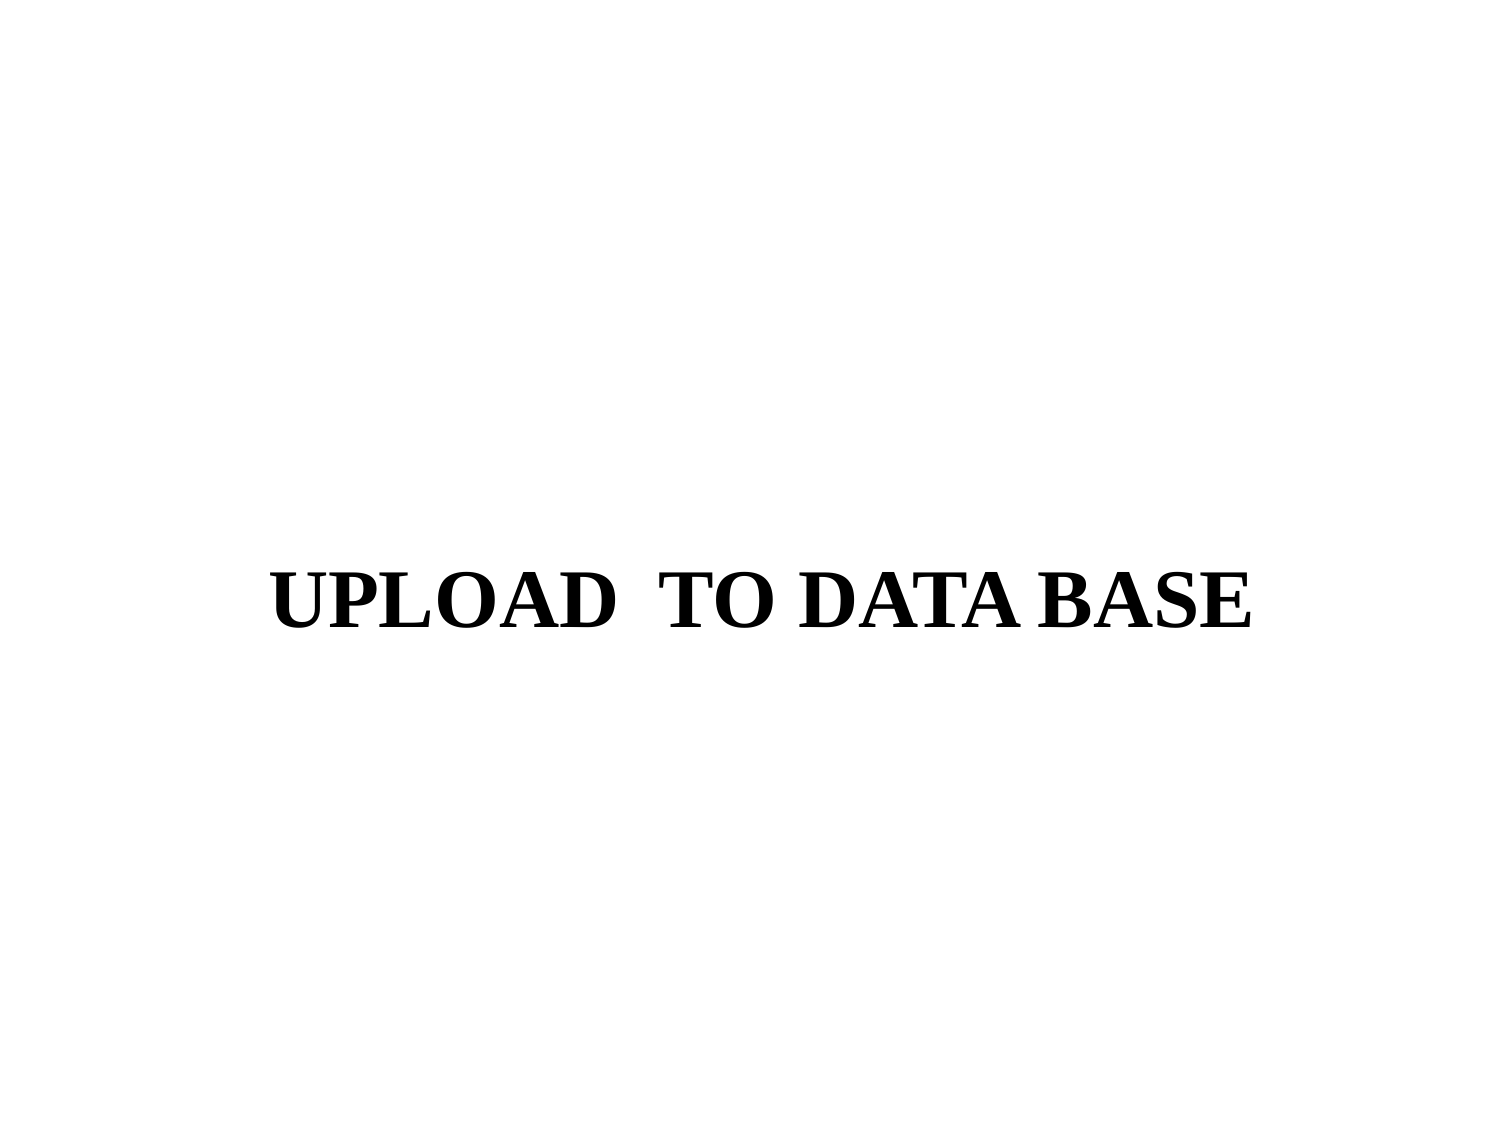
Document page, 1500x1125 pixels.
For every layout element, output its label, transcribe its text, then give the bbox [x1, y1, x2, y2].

text_box UPLOAD TO DATA BASE [253, 536, 1271, 652]
